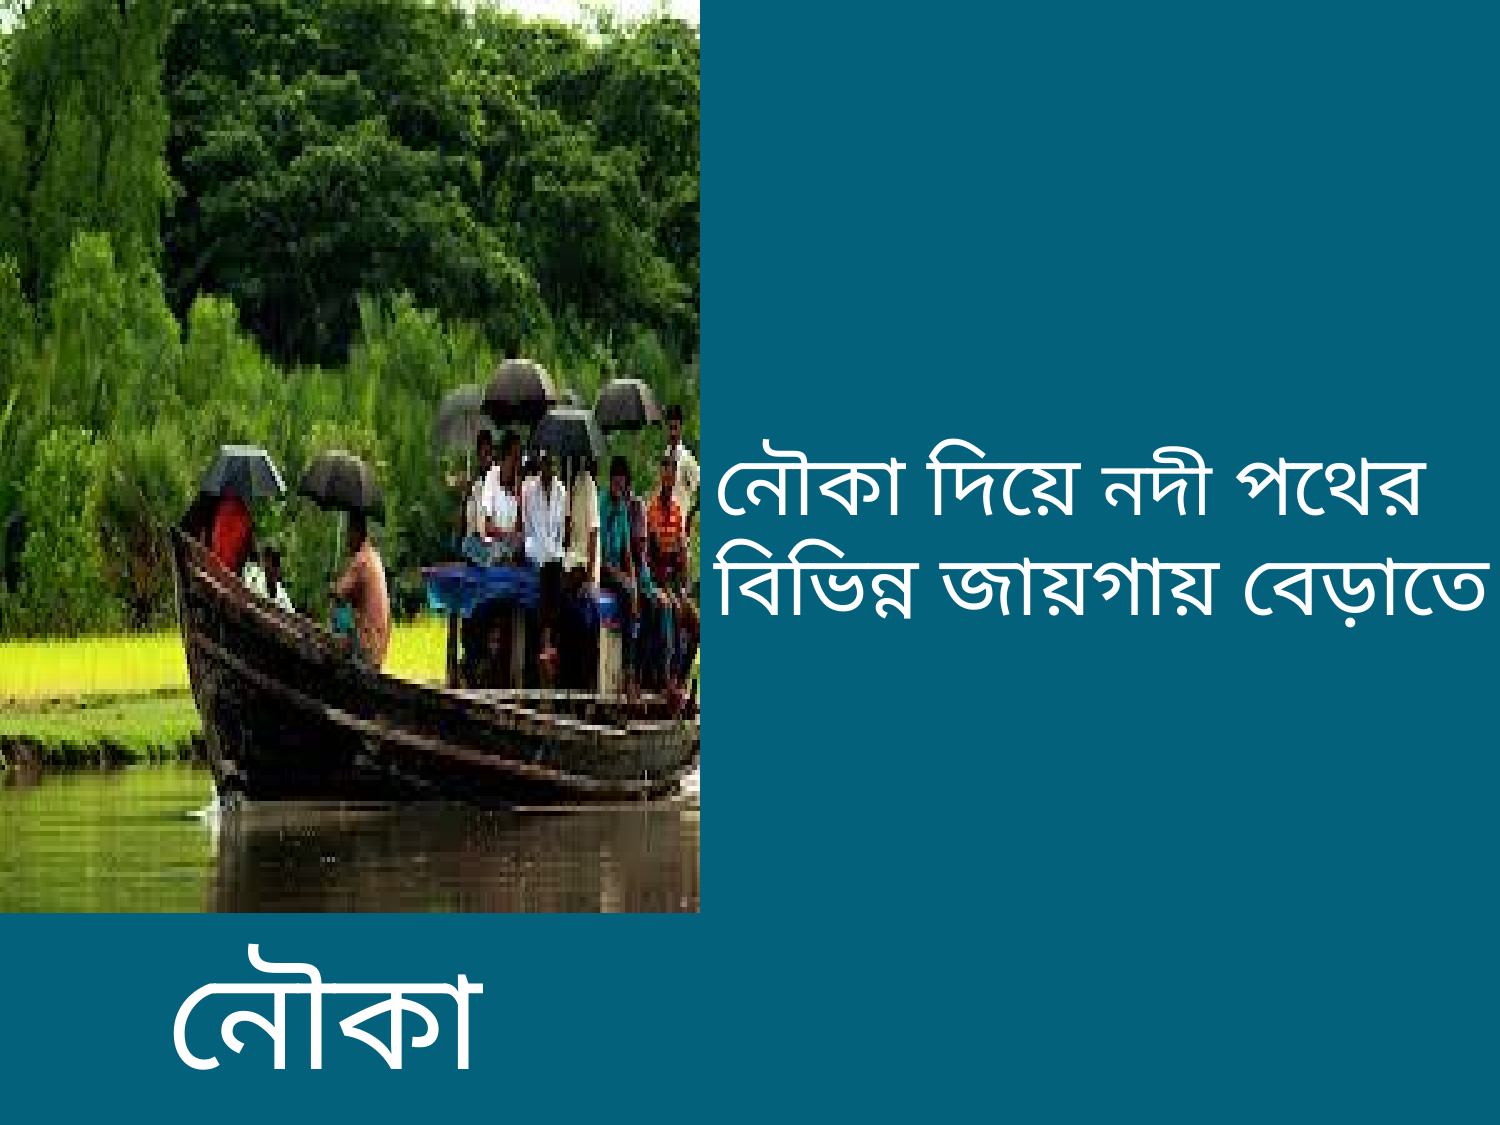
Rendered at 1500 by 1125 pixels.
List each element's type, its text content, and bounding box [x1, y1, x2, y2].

picture [0, 0, 699, 912]
text_box নৌকা দিয়ে নদী পথের বিভিন্ন জায়গায় বেড়াতে যাই। [704, 424, 1500, 640]
text_box নৌকা [0, 924, 650, 1105]
